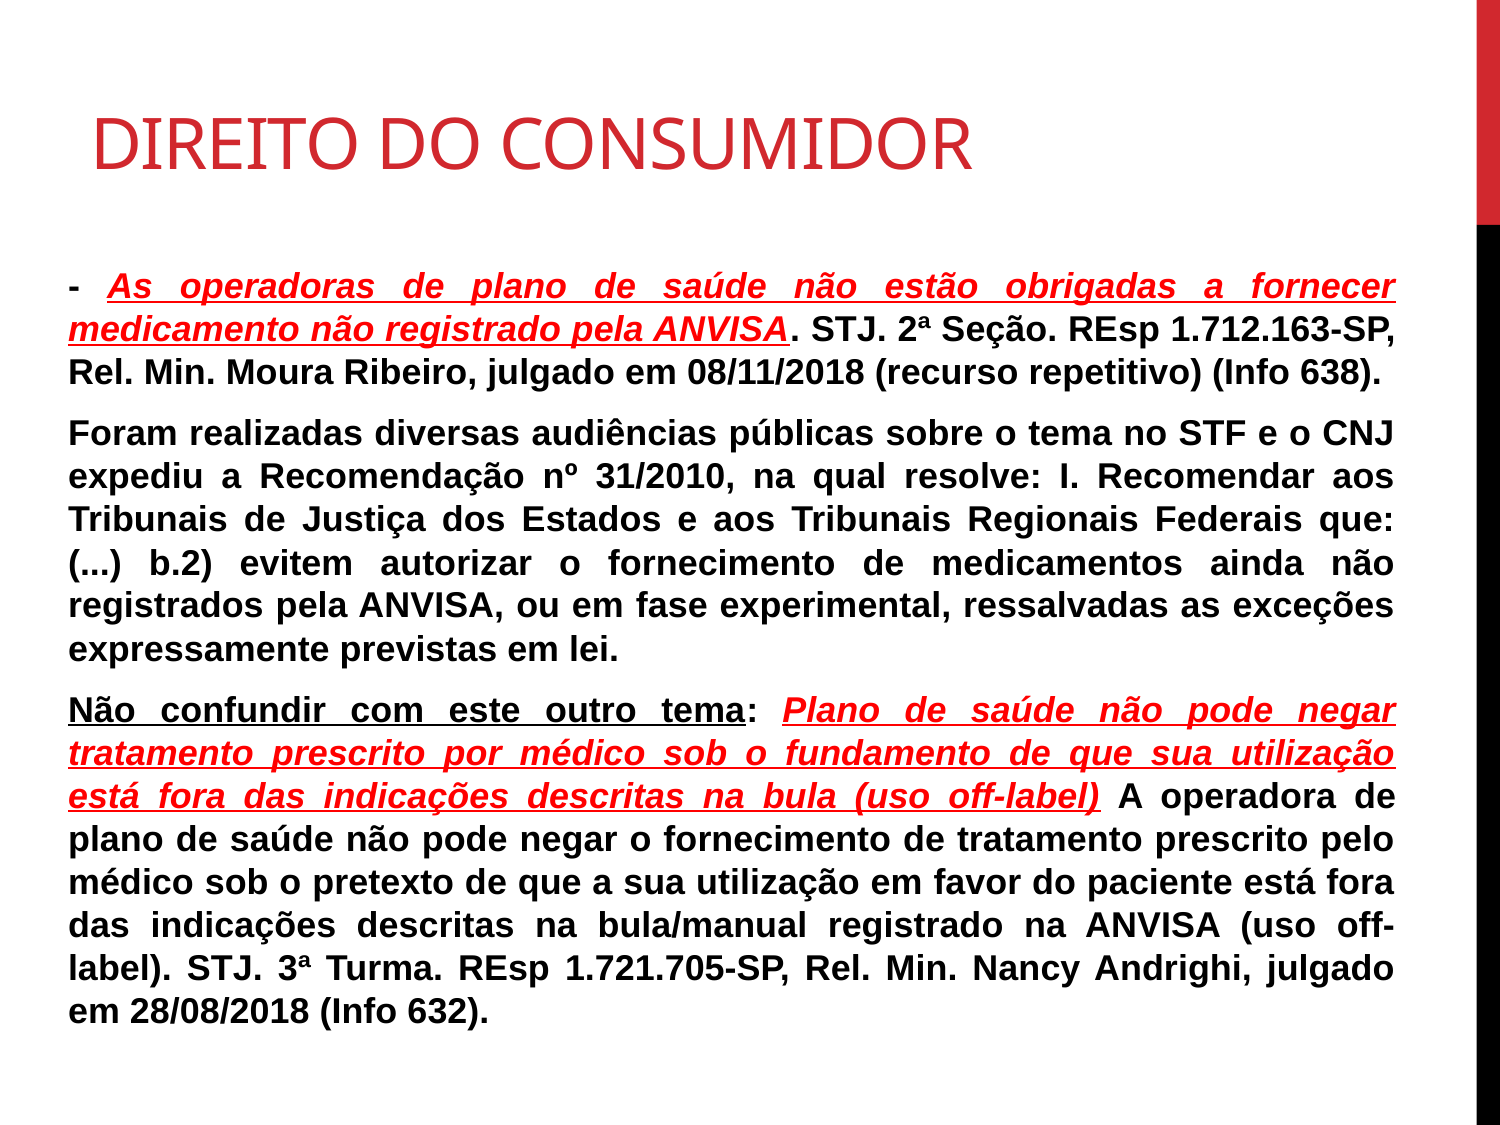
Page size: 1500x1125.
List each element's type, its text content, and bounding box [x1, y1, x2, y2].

title Direito do consumidor [75, 90, 1400, 191]
list - As operadoras de plano de saúde não estão obrigadas a fornecer medicamento não registrado pela ANVISA. STJ. 2ª Seção. REsp 1.712.163-SP, Rel. Min. Moura Ribeiro, julgado em 08/11/2018 (recurso repetitivo) (Info 638). Foram realizadas diversas audiências públicas sobre o tema no STF e o CNJ expediu a Recomendação nº 31/2010, na qual resolve: I. Recomendar aos Tribunais de Justiça dos Estados e aos Tribunais Regionais Federais que: (...) b.2) evitem autorizar o fornecimento de medicamentos ainda não registrados pela ANVISA, ou em fase experimental, ressalvadas as exceções expressamente previstas em lei. Não confundir com este outro tema: Plano de saúde não pode negar tratamento prescrito por médico sob o fundamento de que sua utilização está fora das indicações descritas na bula (uso off-label) A operadora de plano de saúde não pode negar o fornecimento de tratamento prescrito pelo médico sob o pretexto de que a sua utilização em favor do paciente está fora das indicações descritas na bula/manual registrado na ANVISA (uso off-label). STJ. 3ª Turma. REsp 1.721.705-SP, Rel. Min. Nancy Andrighi, julgado em 28/08/2018 (Info 632). [53, 255, 1412, 1083]
